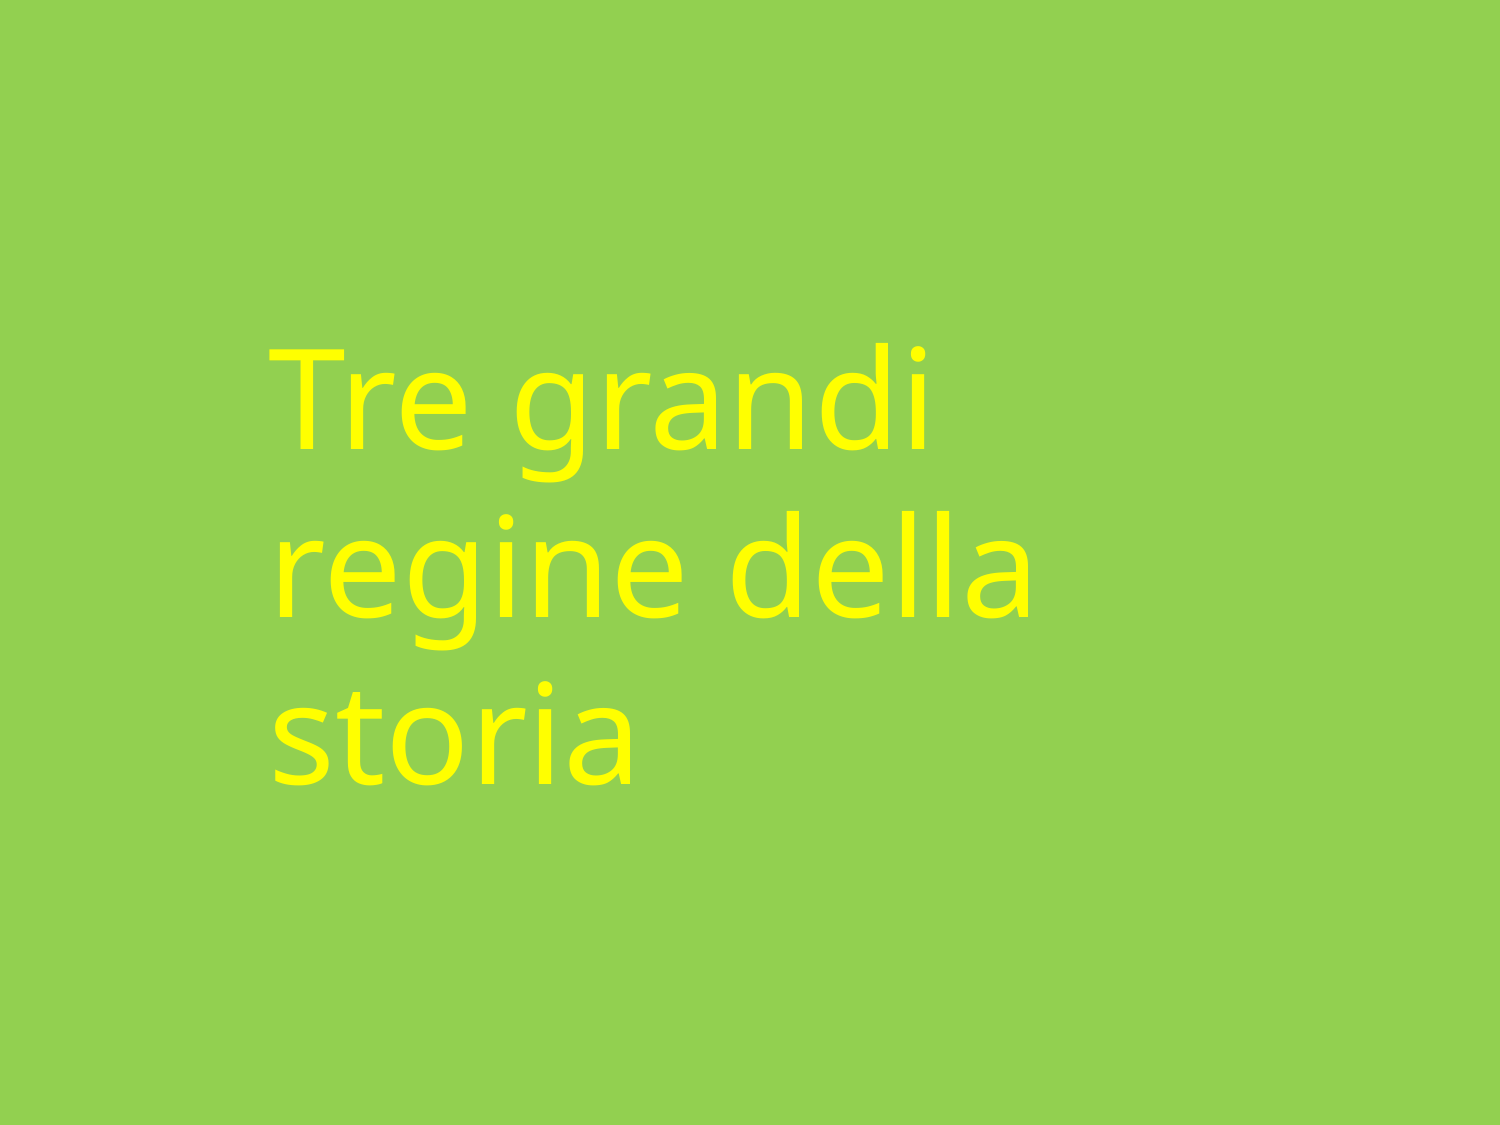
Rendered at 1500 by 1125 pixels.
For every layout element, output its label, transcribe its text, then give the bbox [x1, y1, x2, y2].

list Tre grandi regine della storia [253, 302, 1306, 823]
